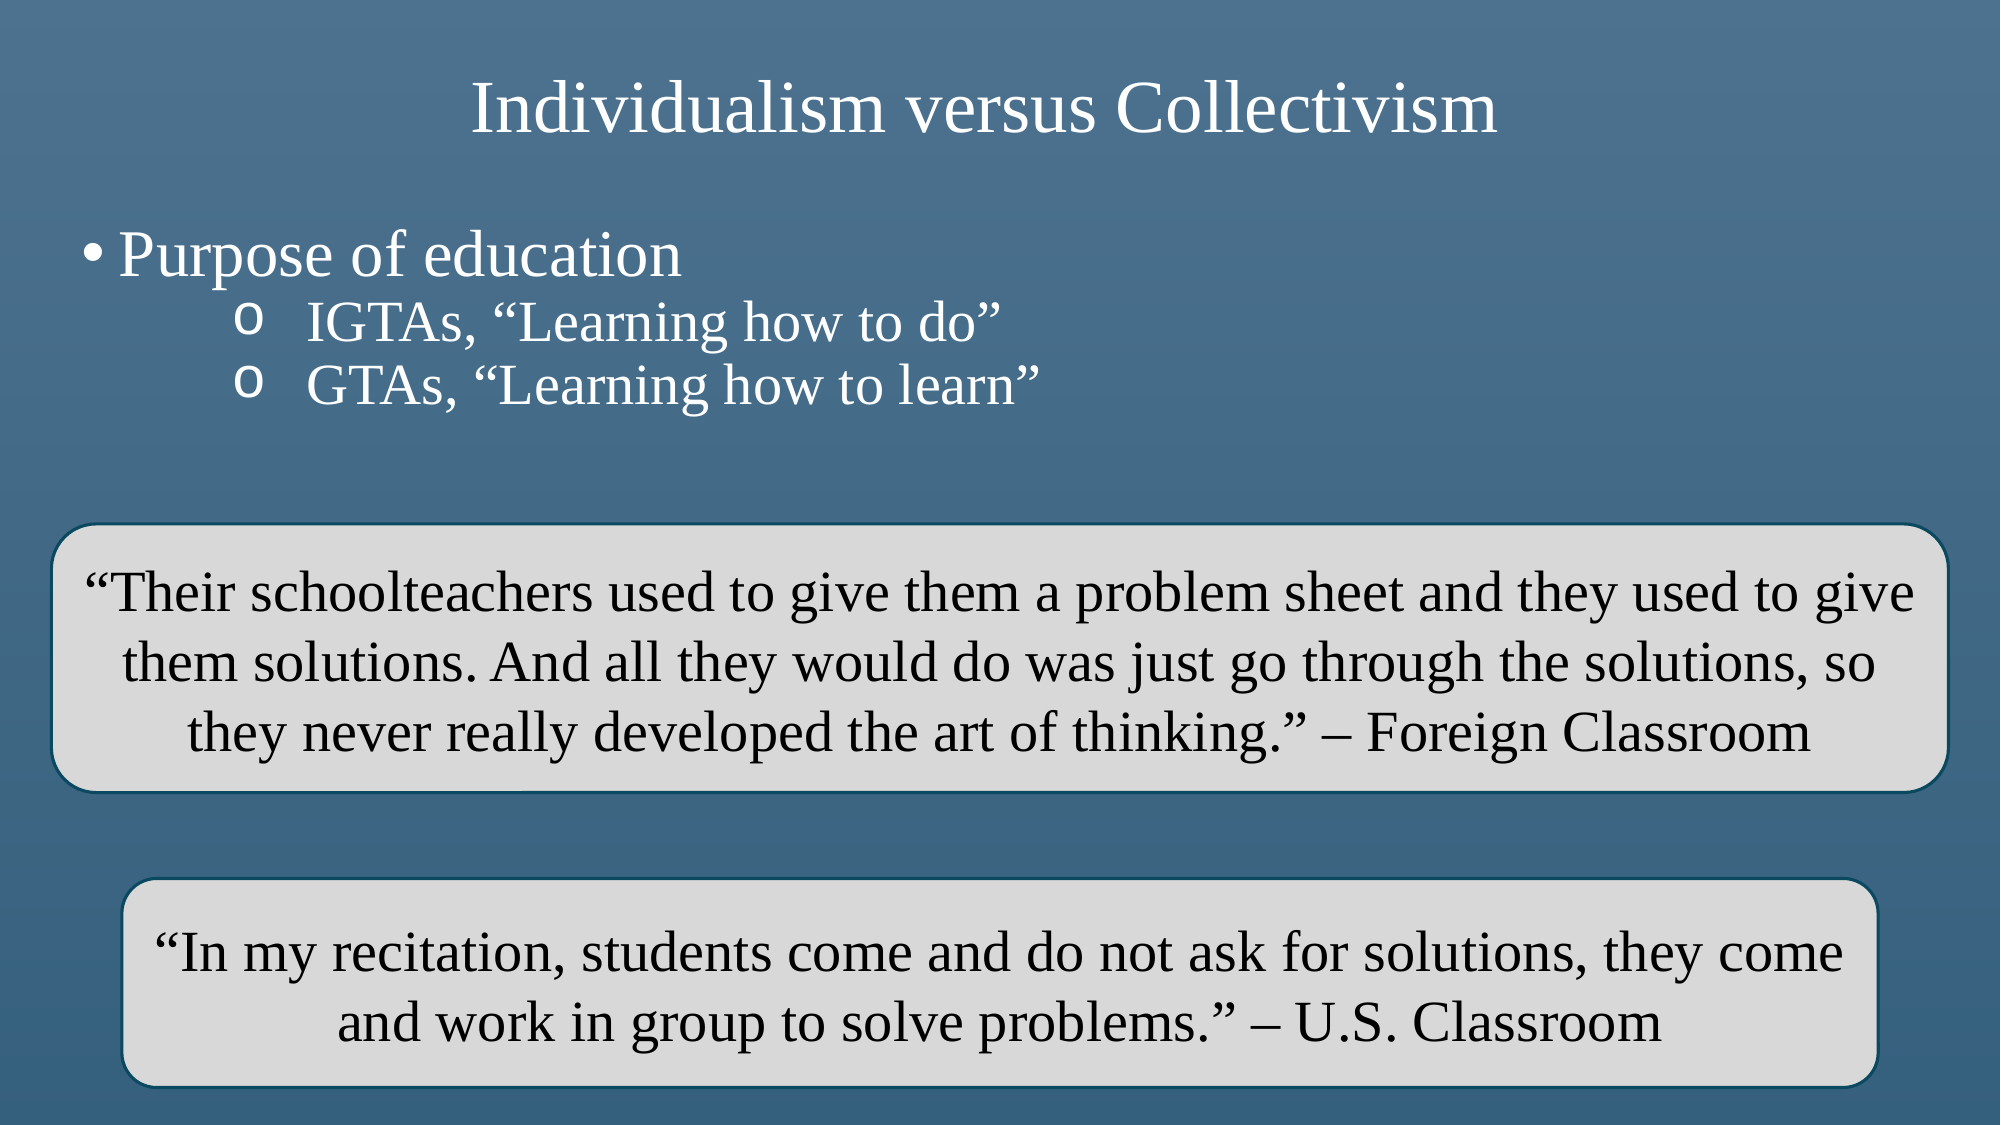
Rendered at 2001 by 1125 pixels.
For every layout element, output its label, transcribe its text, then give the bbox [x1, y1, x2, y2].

text_box Individualism versus Collectivism [36, 49, 1934, 245]
text_box “Their schoolteachers used to give them a problem sheet and they used to give them solutions. And all they would do was just go through the solutions, so they never really developed the art of thinking.” – Foreign Classroom [51, 523, 1949, 793]
list Purpose of education IGTAs, “Learning how to do” GTAs, “Learning how to learn” [66, 245, 1768, 439]
text_box “In my recitation, students come and do not ask for solutions, they come and work in group to solve problems.” – U.S. Classroom [121, 878, 1879, 1088]
